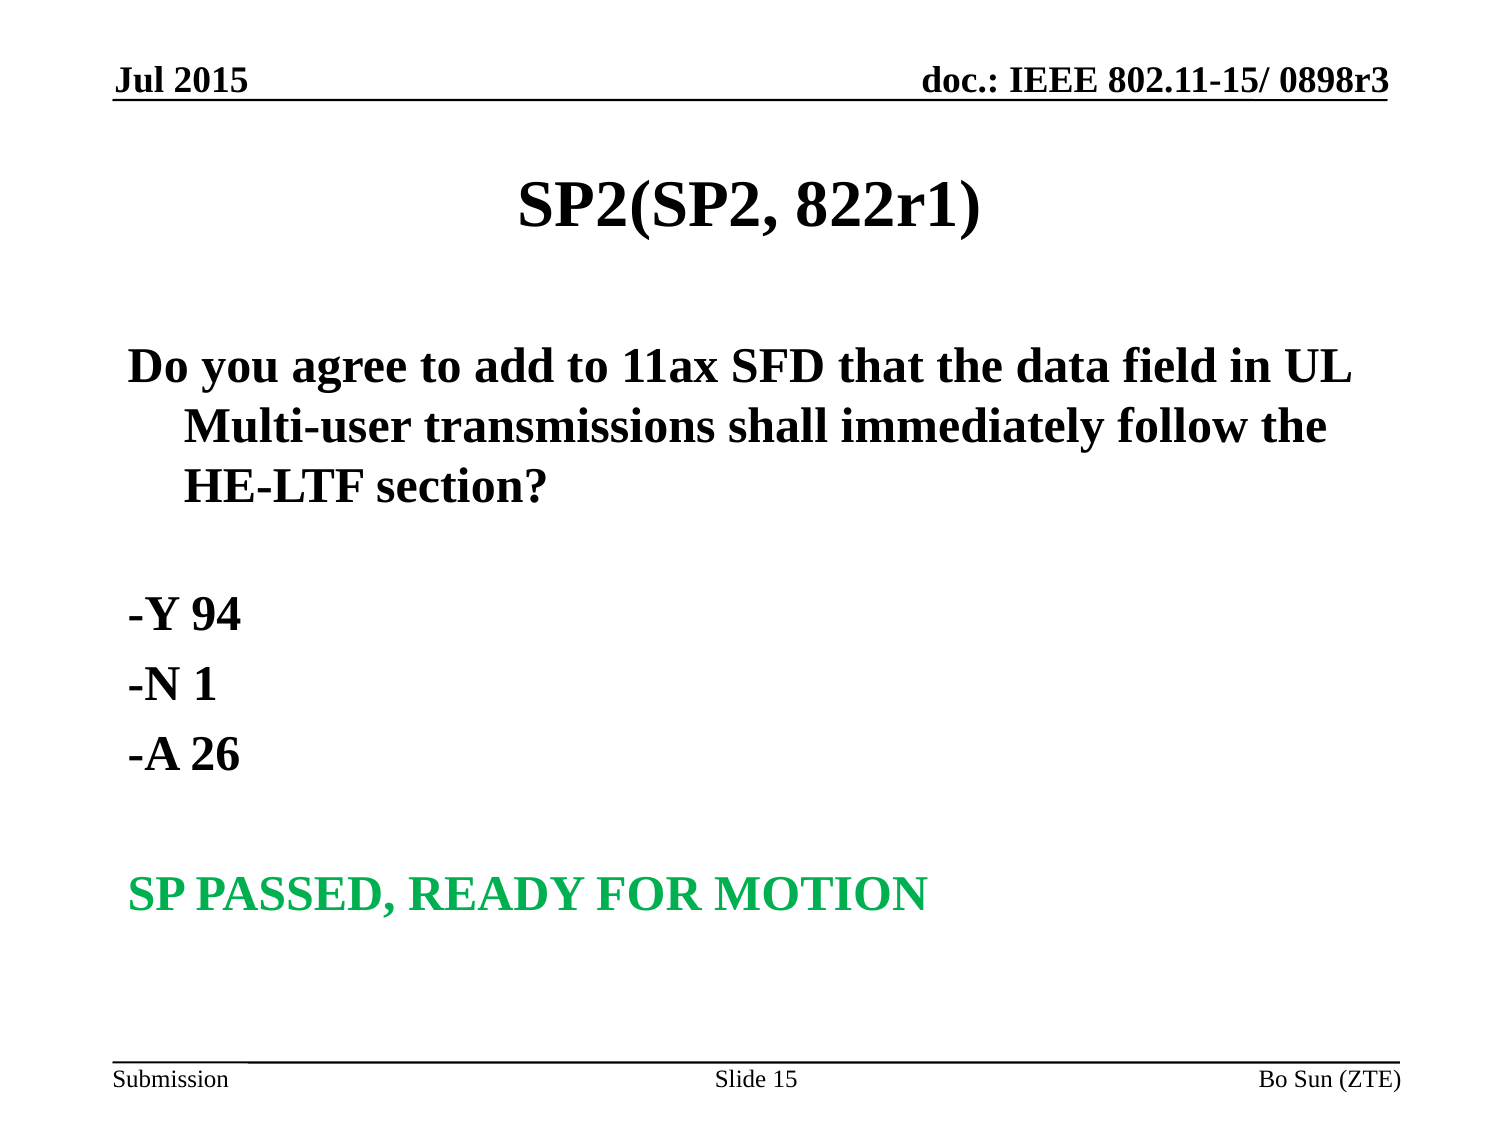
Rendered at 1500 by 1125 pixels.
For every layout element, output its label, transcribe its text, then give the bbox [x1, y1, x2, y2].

footer Bo Sun (ZTE) [1256, 1061, 1402, 1093]
list Do you agree to add to 11ax SFD that the data field in UL Multi-user transmissions shall immediately follow the HE-LTF section? -Y 94 -N 1 -A 26 SP PASSED, READY FOR MOTION [112, 324, 1388, 1000]
title SP2(SP2, 822r1) [112, 112, 1388, 288]
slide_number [114, 54, 251, 101]
slide_number Slide 15 [712, 1061, 800, 1093]
